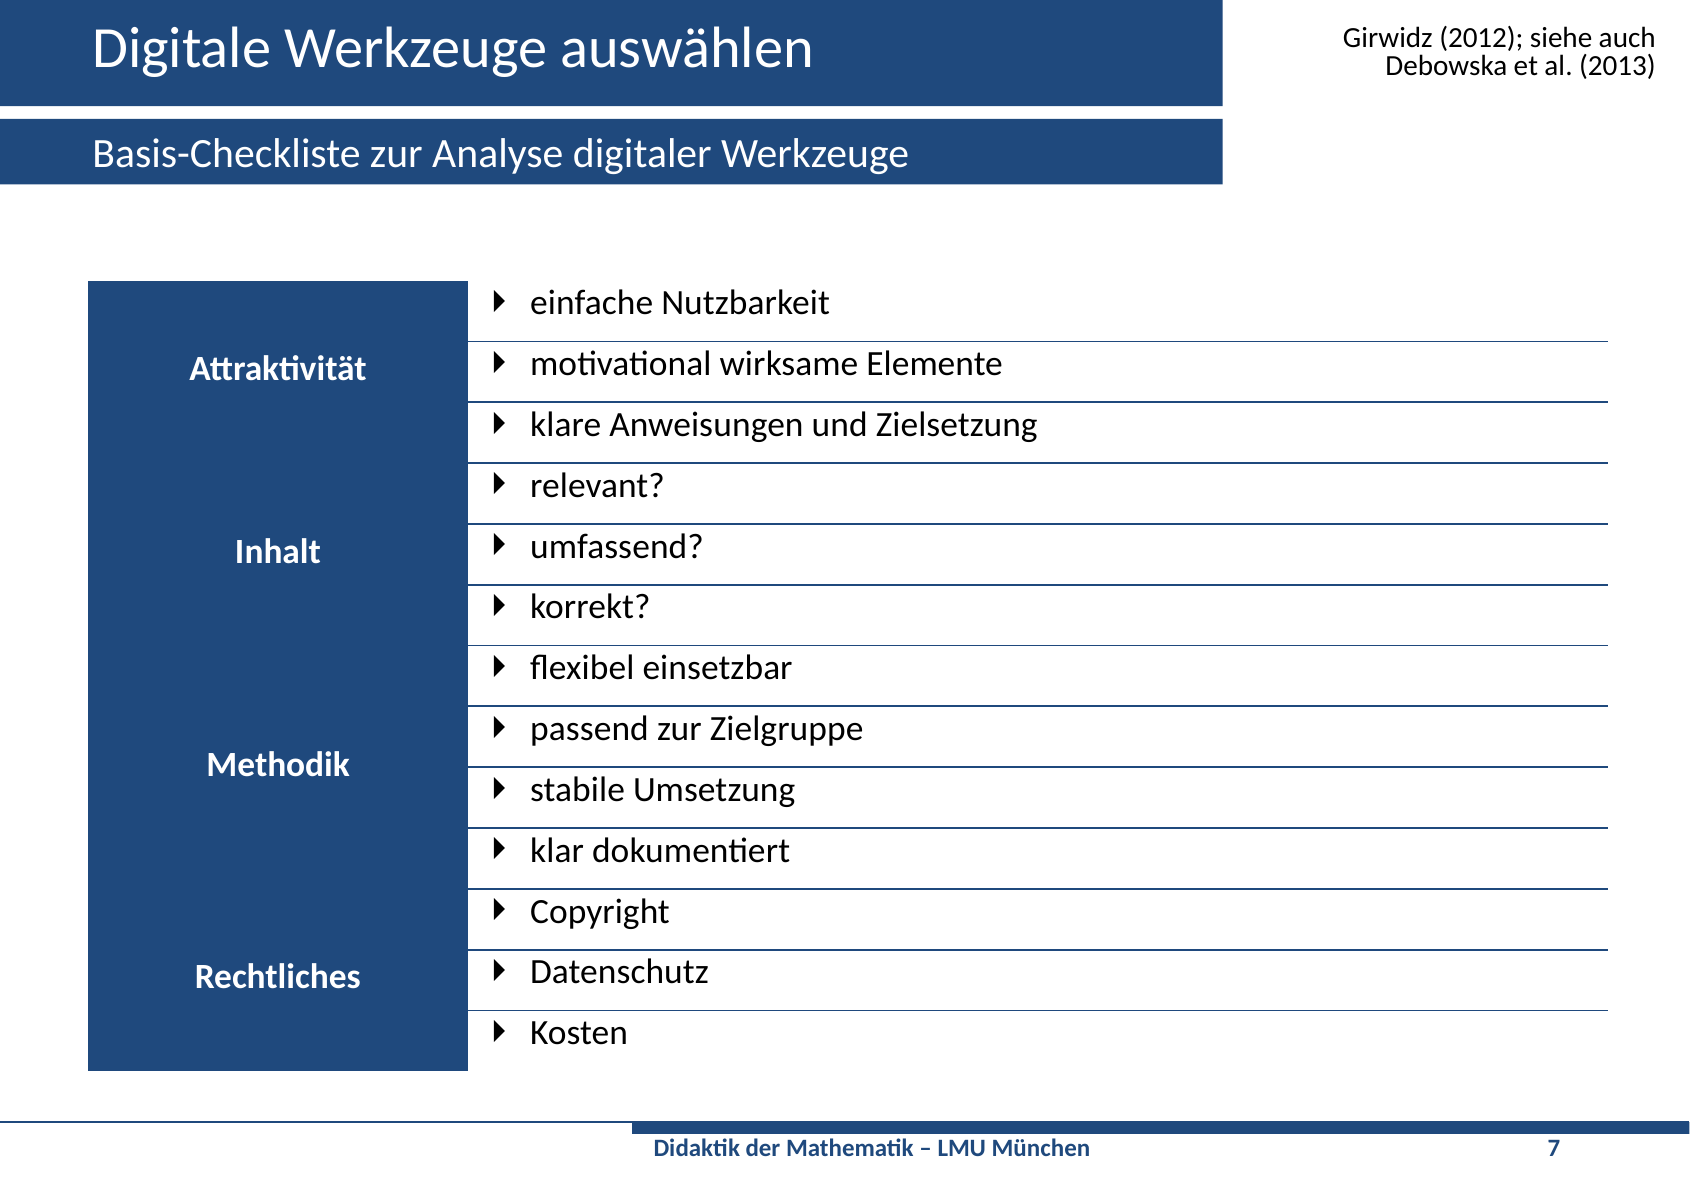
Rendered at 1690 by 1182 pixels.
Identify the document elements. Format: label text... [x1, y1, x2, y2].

table_cell klare Anweisungen und Zielsetzung [468, 403, 1608, 462]
table_cell Datenschutz [468, 951, 1608, 1010]
table_cell Kosten [468, 1011, 1608, 1071]
table_cell umfassend? [468, 525, 1608, 584]
table_cell Copyright [468, 890, 1608, 949]
title Digitale Werkzeuge auswählen [76, 0, 1211, 107]
table_cell korrekt? [468, 586, 1608, 645]
table_cell Methodik [88, 646, 468, 889]
table_header Attraktivität [88, 281, 468, 463]
table_cell Rechtliches [88, 889, 468, 1071]
text_box Girwidz (2012); siehe auch Debowska et al. (2013) [1234, 0, 1672, 107]
table_cell stabile Umsetzung [468, 768, 1608, 827]
table_cell passend zur Zielgruppe [468, 707, 1608, 766]
table_header einfache Nutzbarkeit [468, 281, 1608, 341]
list Basis-Checkliste zur Analyse digitaler Werkzeuge [76, 117, 1211, 185]
table_cell Inhalt [88, 463, 468, 646]
table_cell flexibel einsetzbar [468, 646, 1608, 705]
table_cell klar dokumentiert [468, 829, 1608, 888]
table_cell relevant? [468, 464, 1608, 523]
table_cell motivational wirksame Elemente [468, 342, 1608, 401]
